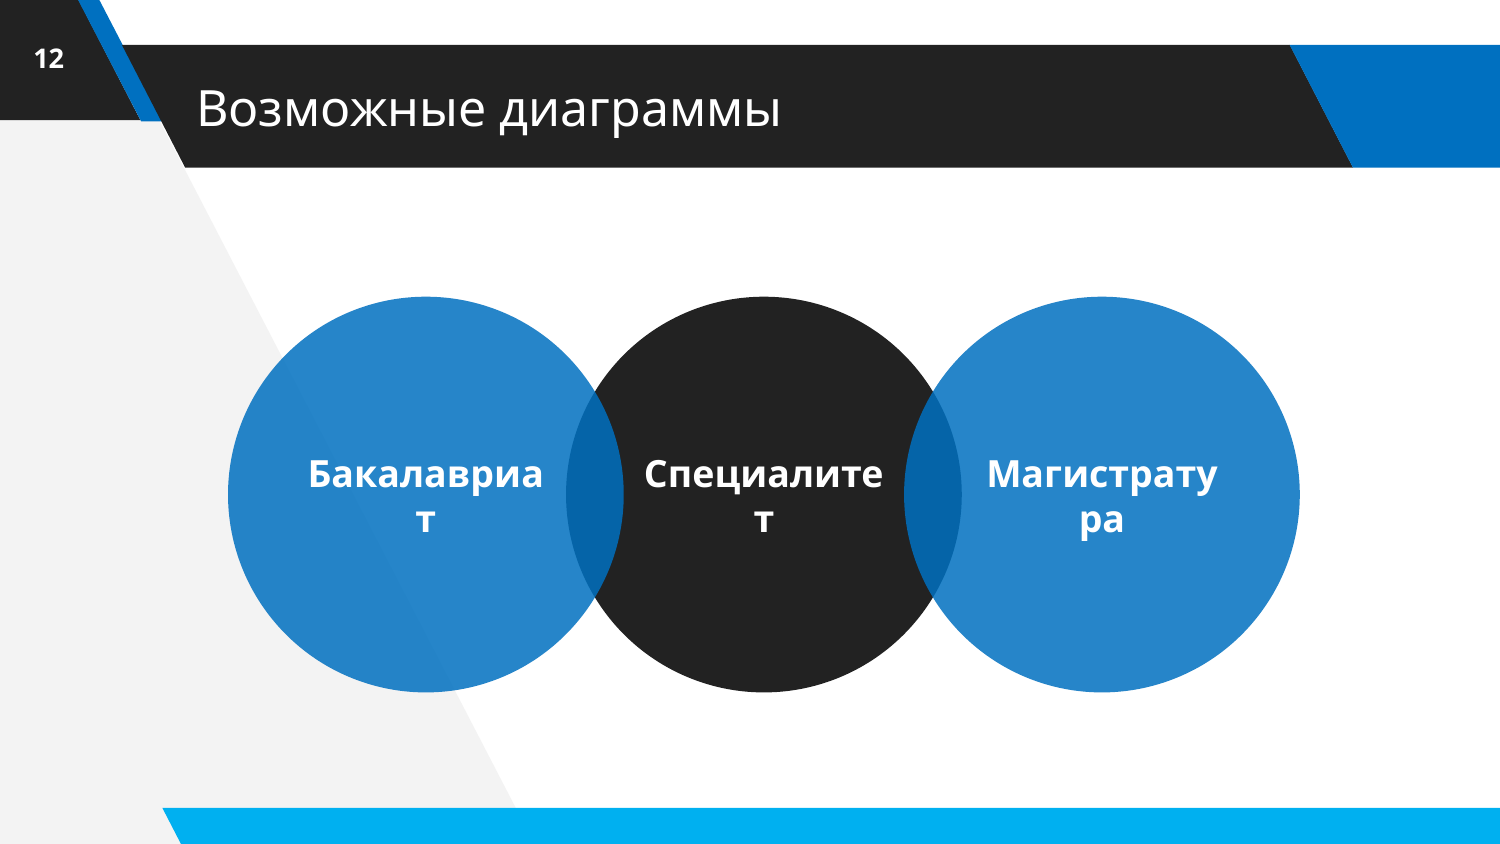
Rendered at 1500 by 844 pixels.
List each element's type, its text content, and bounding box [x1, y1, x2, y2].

slide_number 12 [0, 0, 98, 121]
text_box Специалитет [595, 296, 933, 693]
text_box Магистратура [904, 296, 1300, 693]
title Возможные диаграммы [181, 45, 1285, 169]
text_box Бакалавриат [228, 296, 624, 693]
